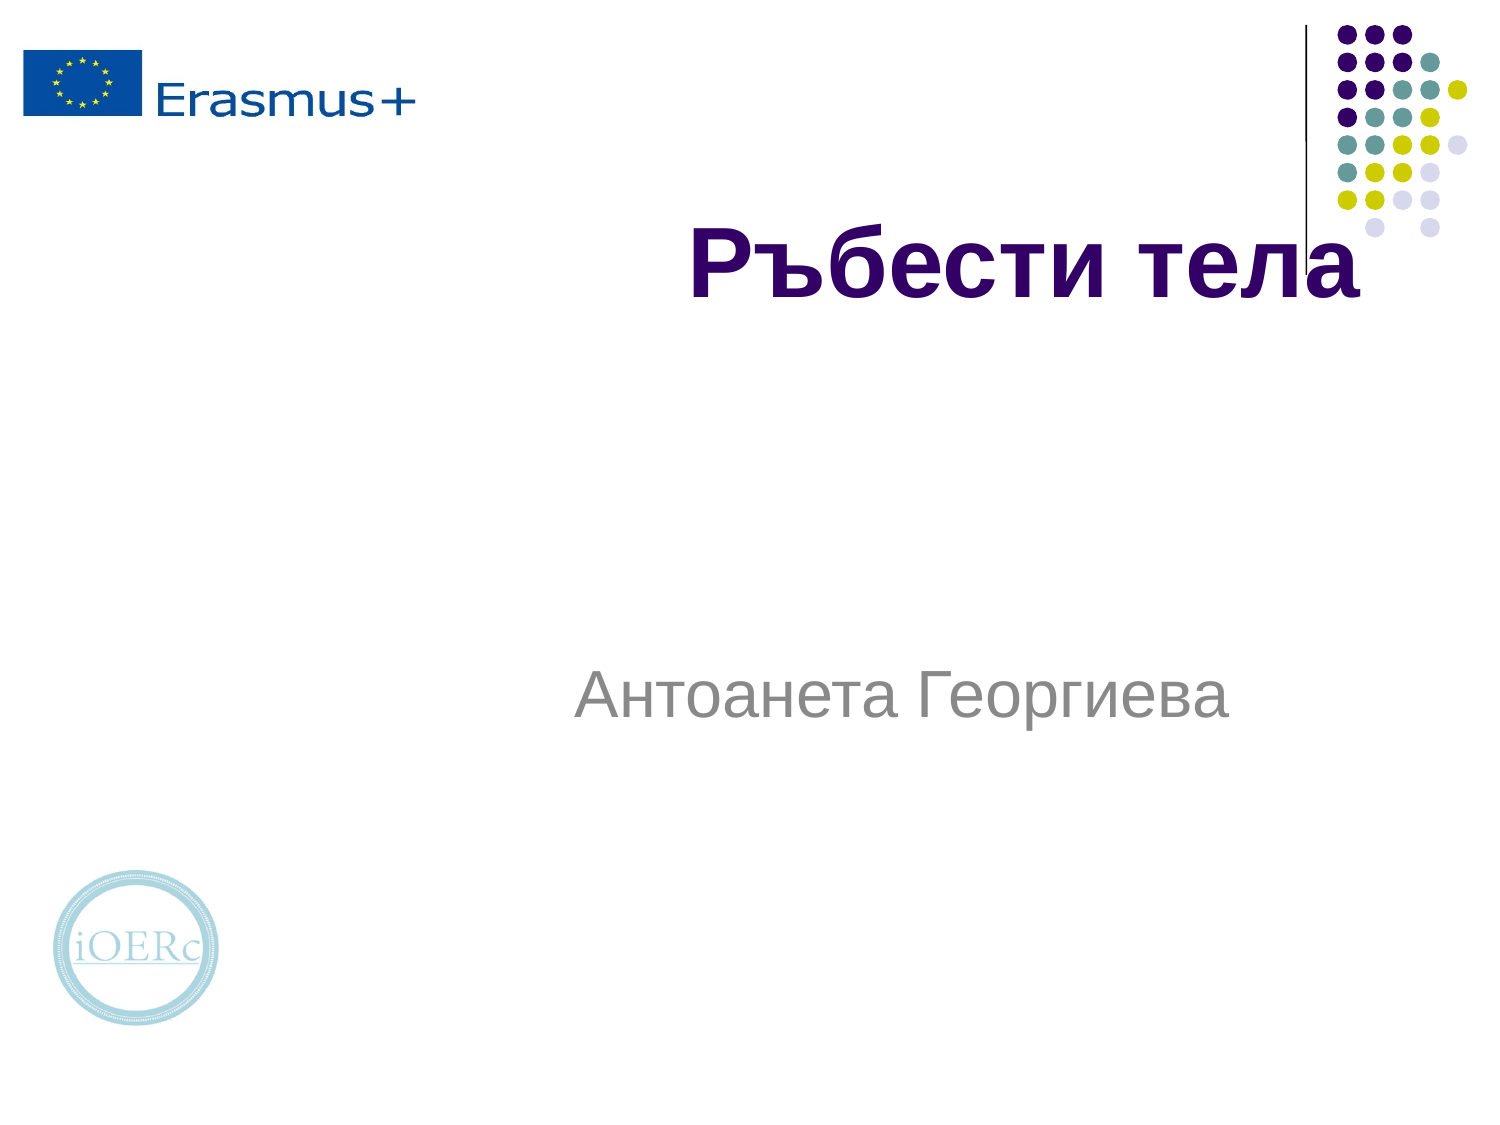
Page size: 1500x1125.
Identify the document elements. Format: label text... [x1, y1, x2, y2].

picture [51, 869, 219, 1026]
subtitle Антоанета Георгиева [194, 642, 1245, 924]
picture [0, 30, 438, 136]
title Ръбести тела [100, 136, 1376, 379]
